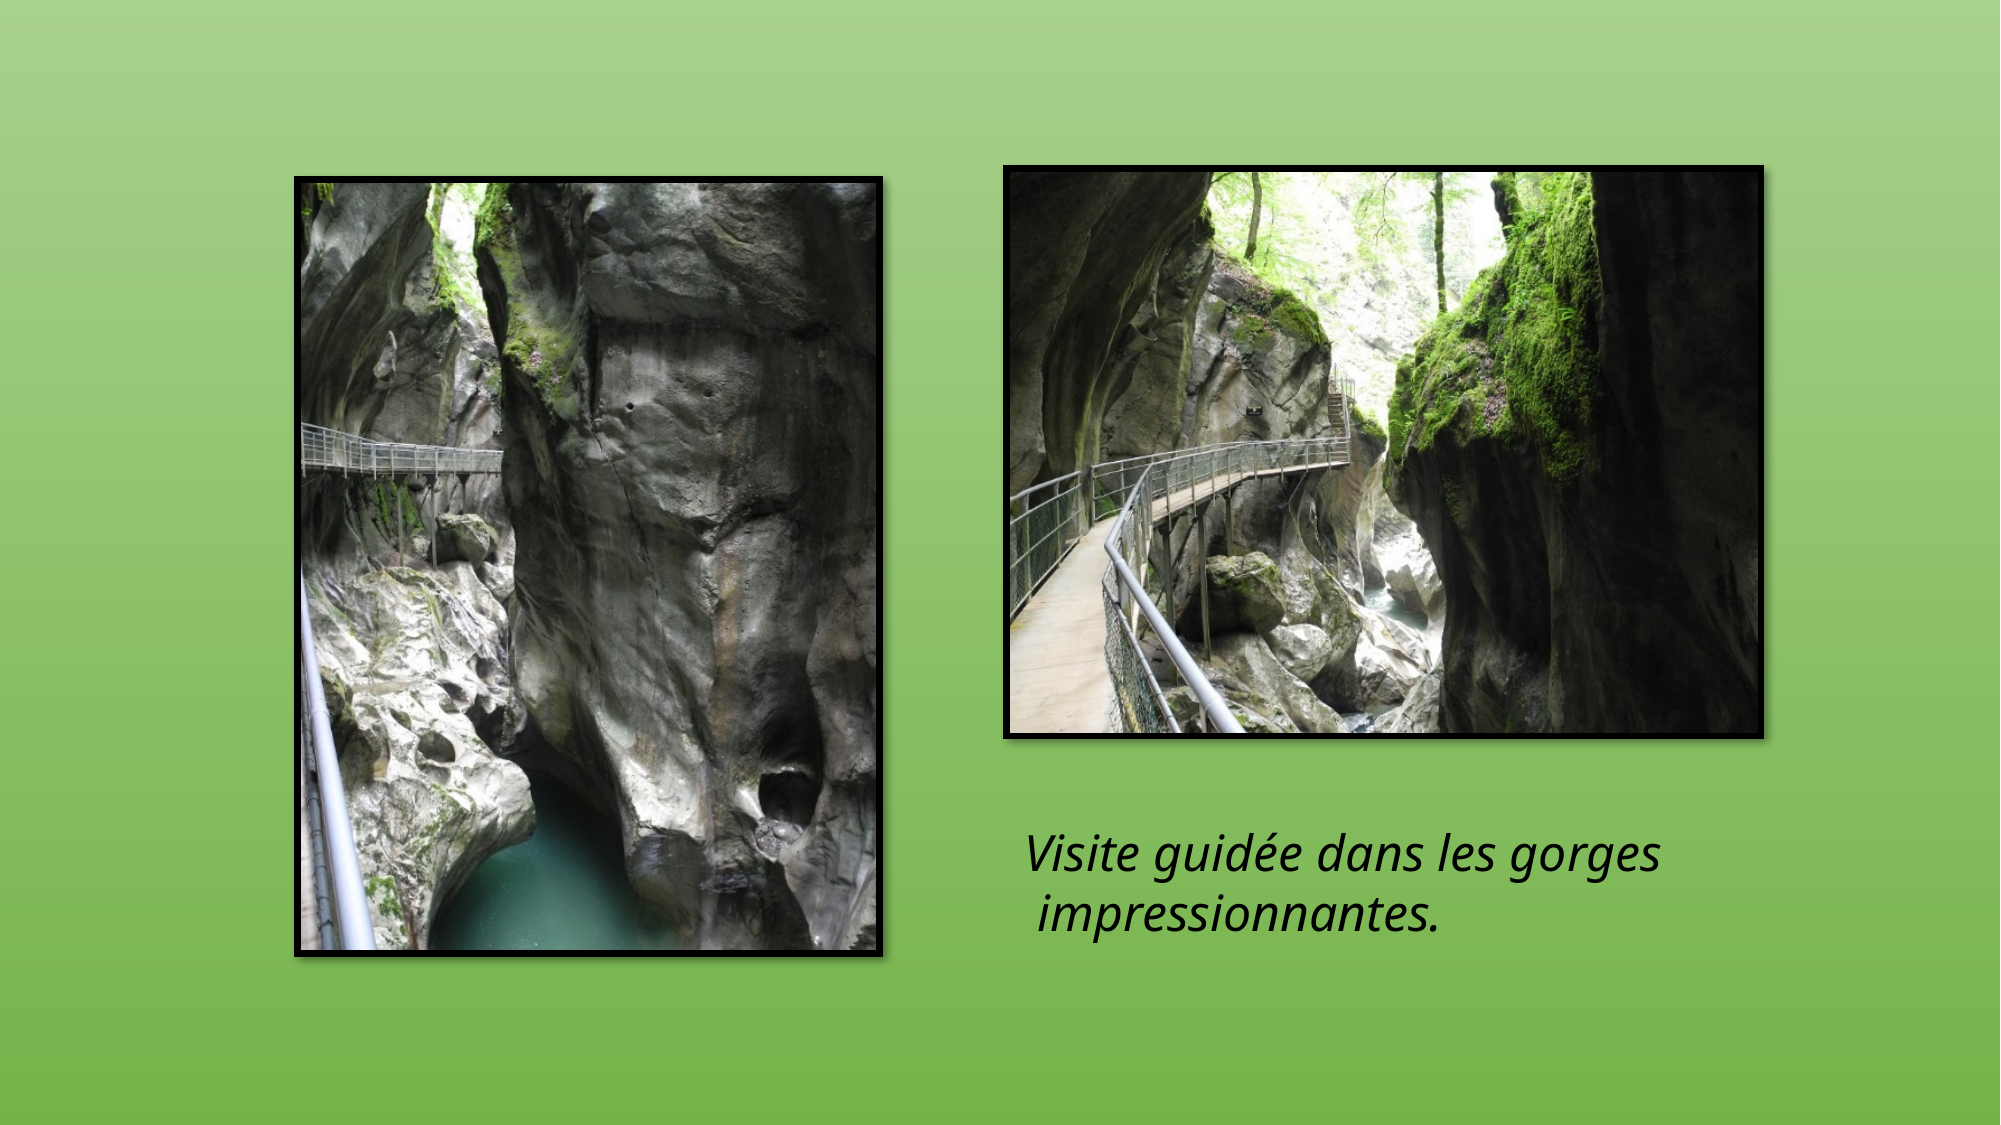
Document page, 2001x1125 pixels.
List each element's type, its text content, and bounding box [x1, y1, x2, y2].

text_box Visite guidée dans les gorges impressionnantes. [1009, 813, 1758, 949]
picture [1009, 171, 1758, 733]
picture [300, 182, 877, 951]
